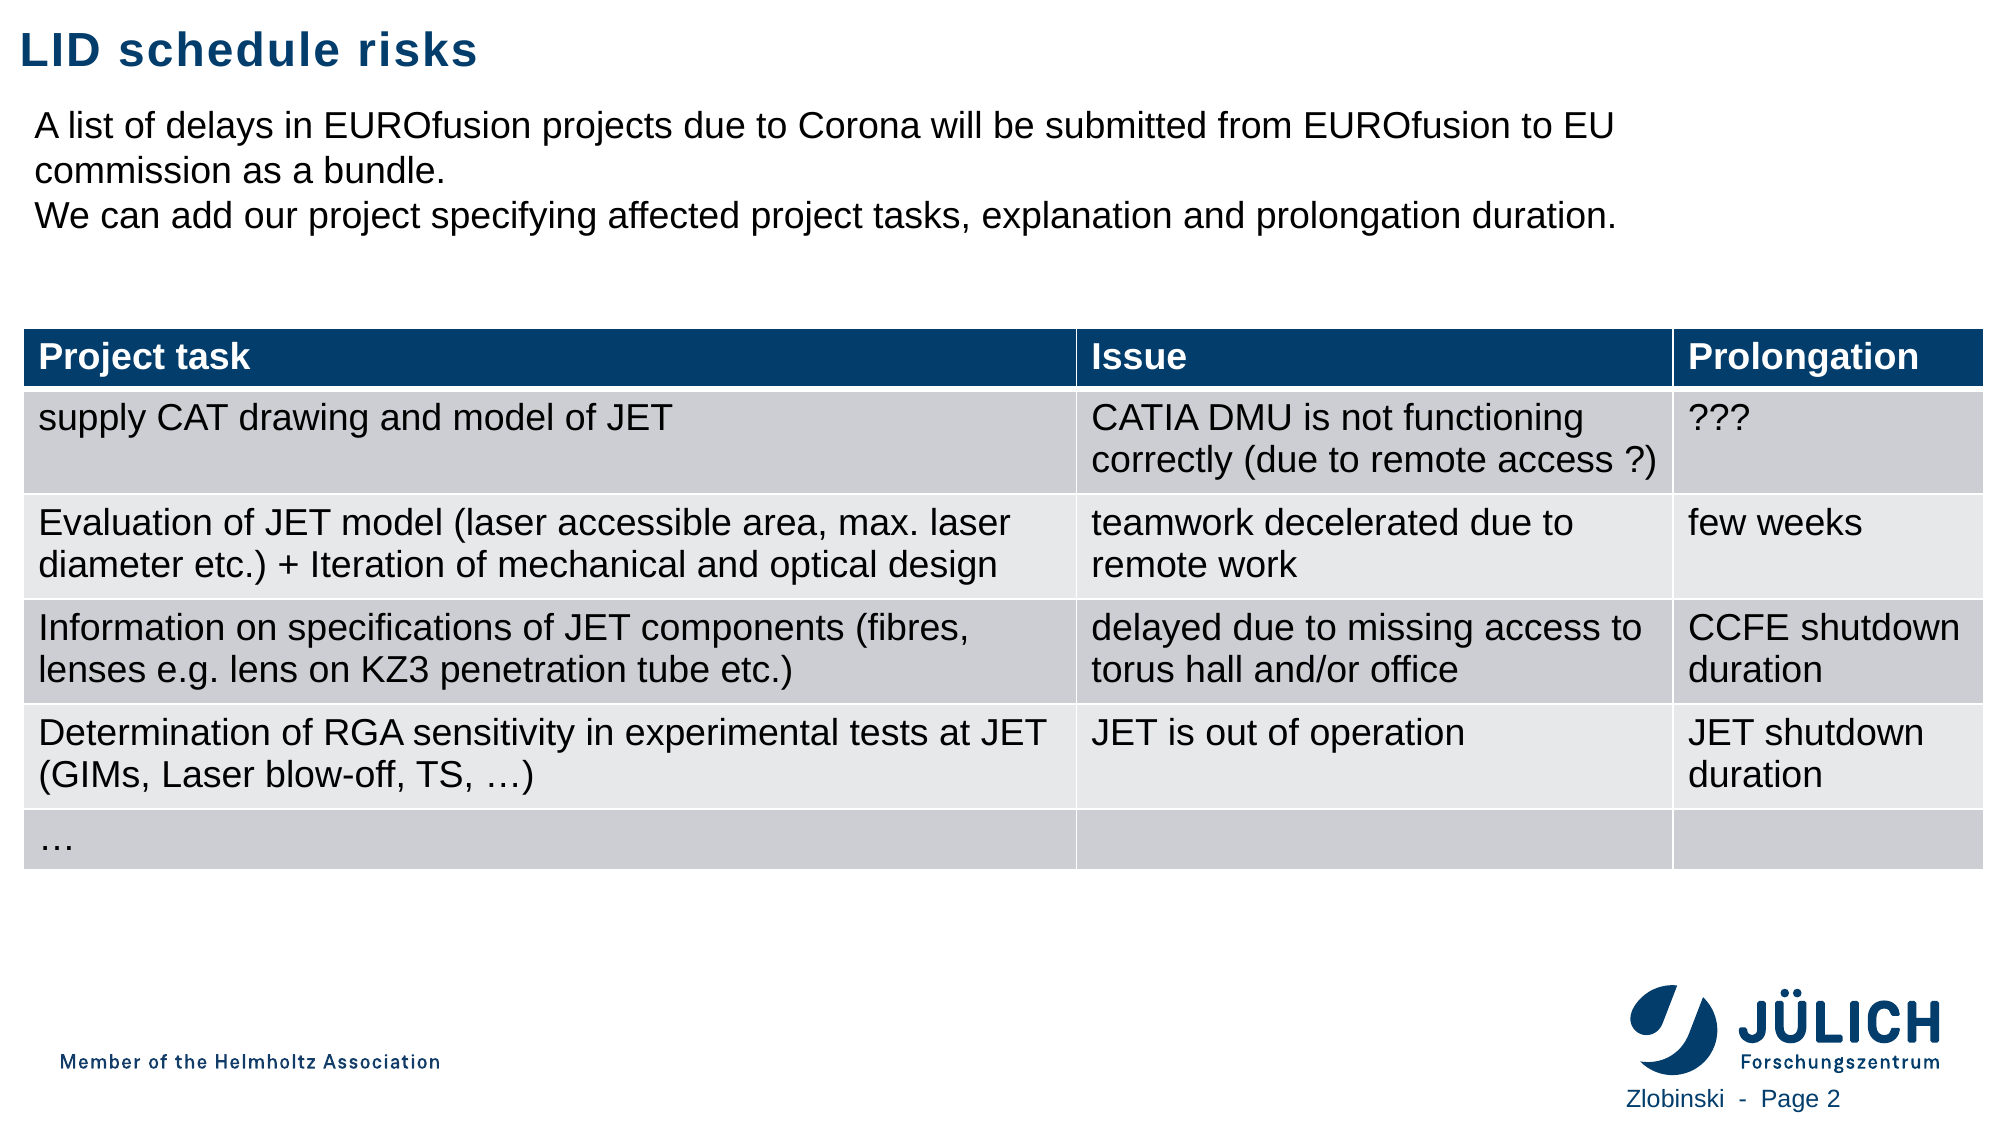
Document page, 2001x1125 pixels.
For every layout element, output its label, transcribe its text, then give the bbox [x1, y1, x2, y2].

table_header Issue [1077, 329, 1672, 386]
table_header Project task [24, 329, 1076, 386]
table_cell [1077, 810, 1672, 869]
table_cell CCFE shutdown duration [1674, 600, 1983, 703]
table_cell supply CAT drawing and model of JET [24, 392, 1076, 493]
table_cell JET shutdown duration [1674, 705, 1983, 808]
table_header Prolongation [1674, 329, 1983, 386]
table_cell [1674, 810, 1983, 869]
table_cell delayed due to missing access to torus hall and/or office [1077, 600, 1672, 703]
table_cell Information on specifications of JET components (fibres, lenses e.g. lens on KZ3 penetration tube etc.) [24, 600, 1076, 703]
table_cell Determination of RGA sensitivity in experimental tests at JET (GIMs, Laser blow-off, TS, …) [24, 705, 1076, 808]
table_cell teamwork decelerated due to remote work [1077, 495, 1672, 598]
table_cell few weeks [1674, 495, 1983, 598]
text_box A list of delays in EUROfusion projects due to Corona will be submitted from EUROfusion to EU commission as a bundle. We can add our project specifying affected project tasks, explanation and prolongation duration. [19, 93, 1839, 244]
text_box LID schedule risks [19, 15, 1927, 91]
table_cell … [24, 810, 1076, 869]
table_cell JET is out of operation [1077, 705, 1672, 808]
table_cell ??? [1674, 392, 1983, 493]
table_cell Evaluation of JET model (laser accessible area, max. laser diameter etc.) + Iteration of mechanical and optical design [24, 495, 1076, 598]
table_cell CATIA DMU is not functioning correctly (due to remote access ?) [1077, 392, 1672, 493]
